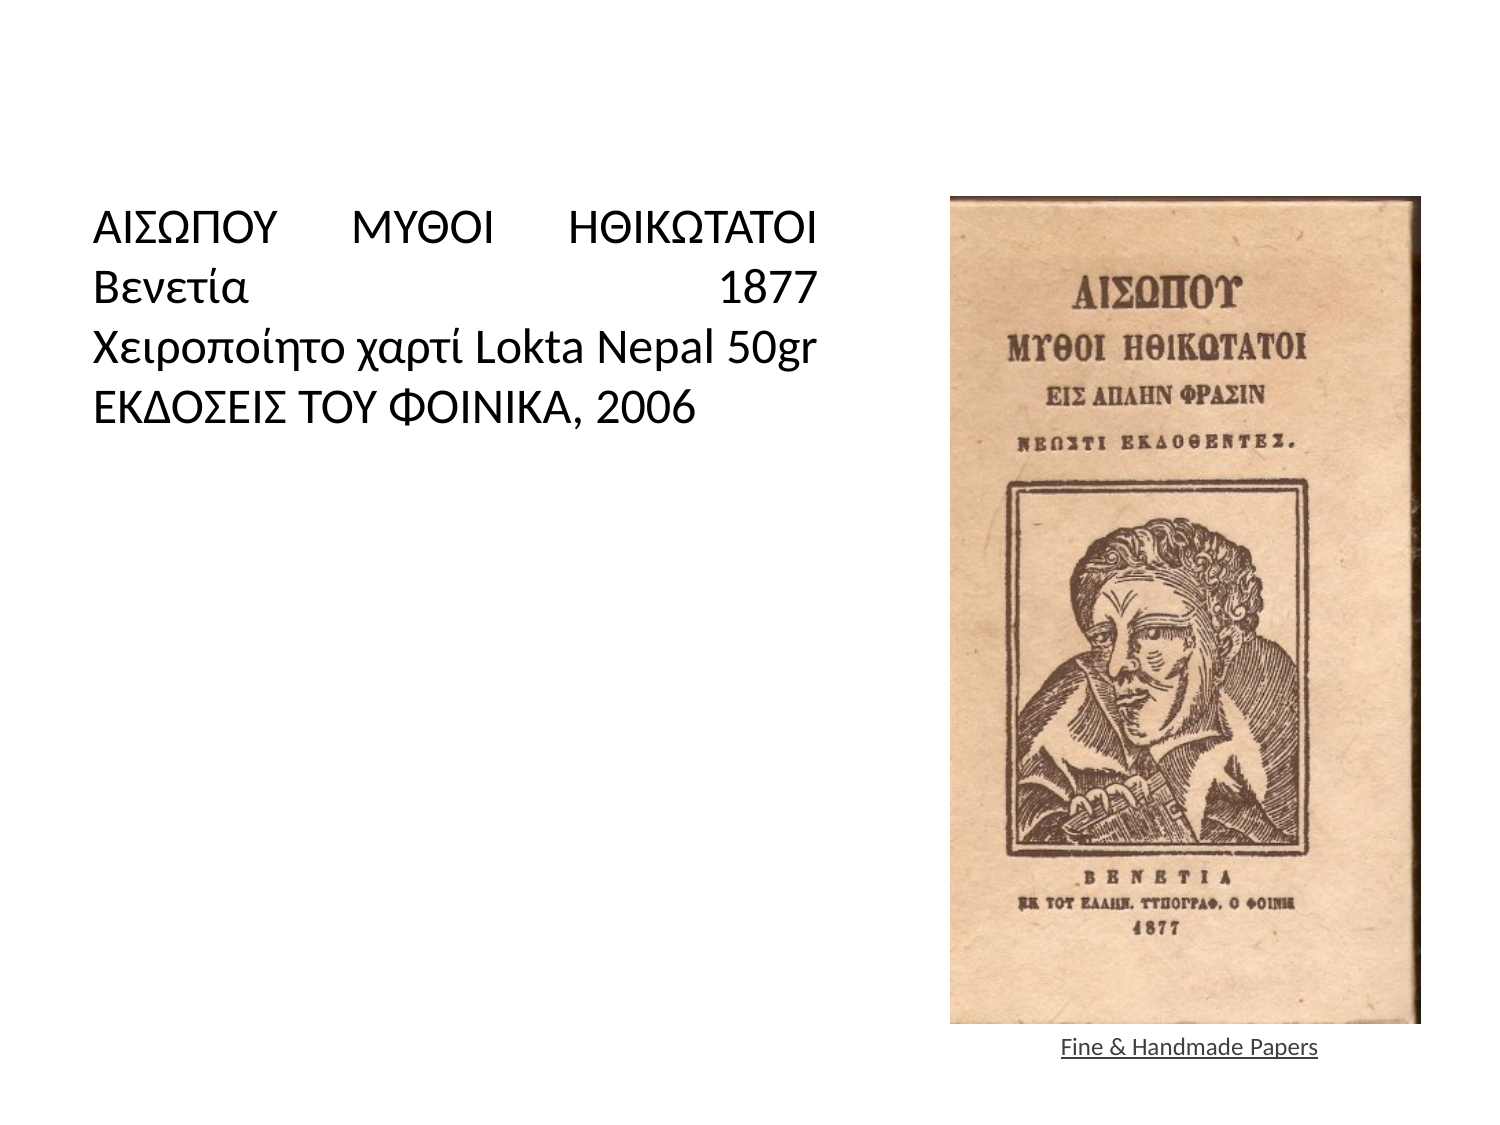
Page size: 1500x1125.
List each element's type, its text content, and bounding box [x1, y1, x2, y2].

text_box Fine & Handmade Papers [1046, 1031, 1334, 1068]
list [950, 196, 1421, 1024]
text_box ΑΙΣΩΠΟΥ ΜΥΘΟΙ ΗΘΙΚΩΤΑΤΟΙ Βενετία 1877 Χειροποίητο χαρτί Lokta Nepal 50gr ΕΚΔΟΣΕΙΣ ΤΟΥ ΦΟΙΝΙΚΑ, 2006 [78, 185, 834, 441]
